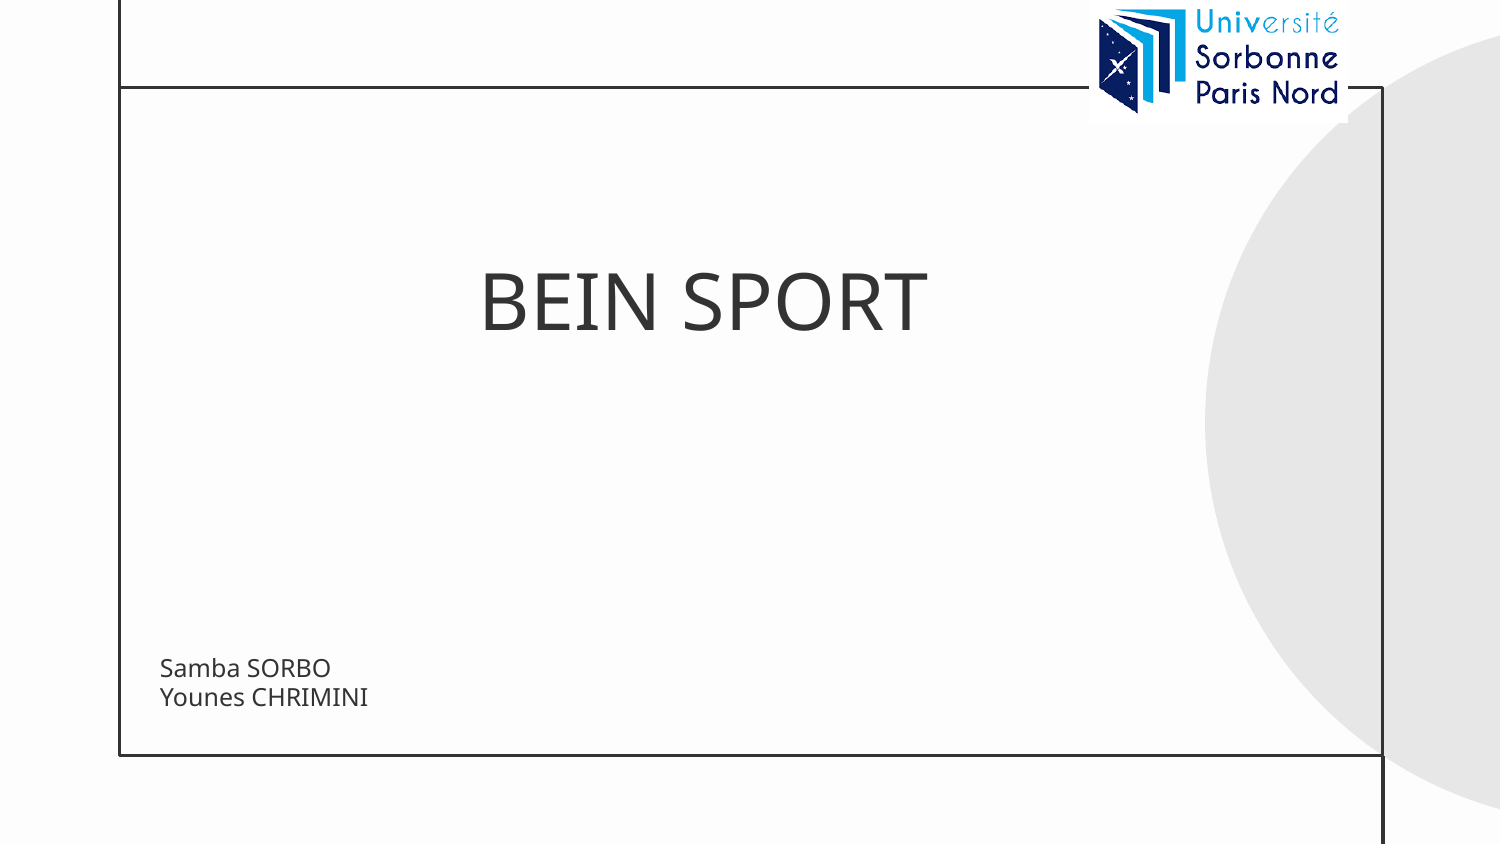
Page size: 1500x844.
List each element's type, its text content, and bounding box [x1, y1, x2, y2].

title BEIN SPORT [220, 251, 1188, 361]
subtitle Samba SORBO Younes CHRIMINI [144, 637, 417, 731]
picture [1088, 0, 1349, 123]
